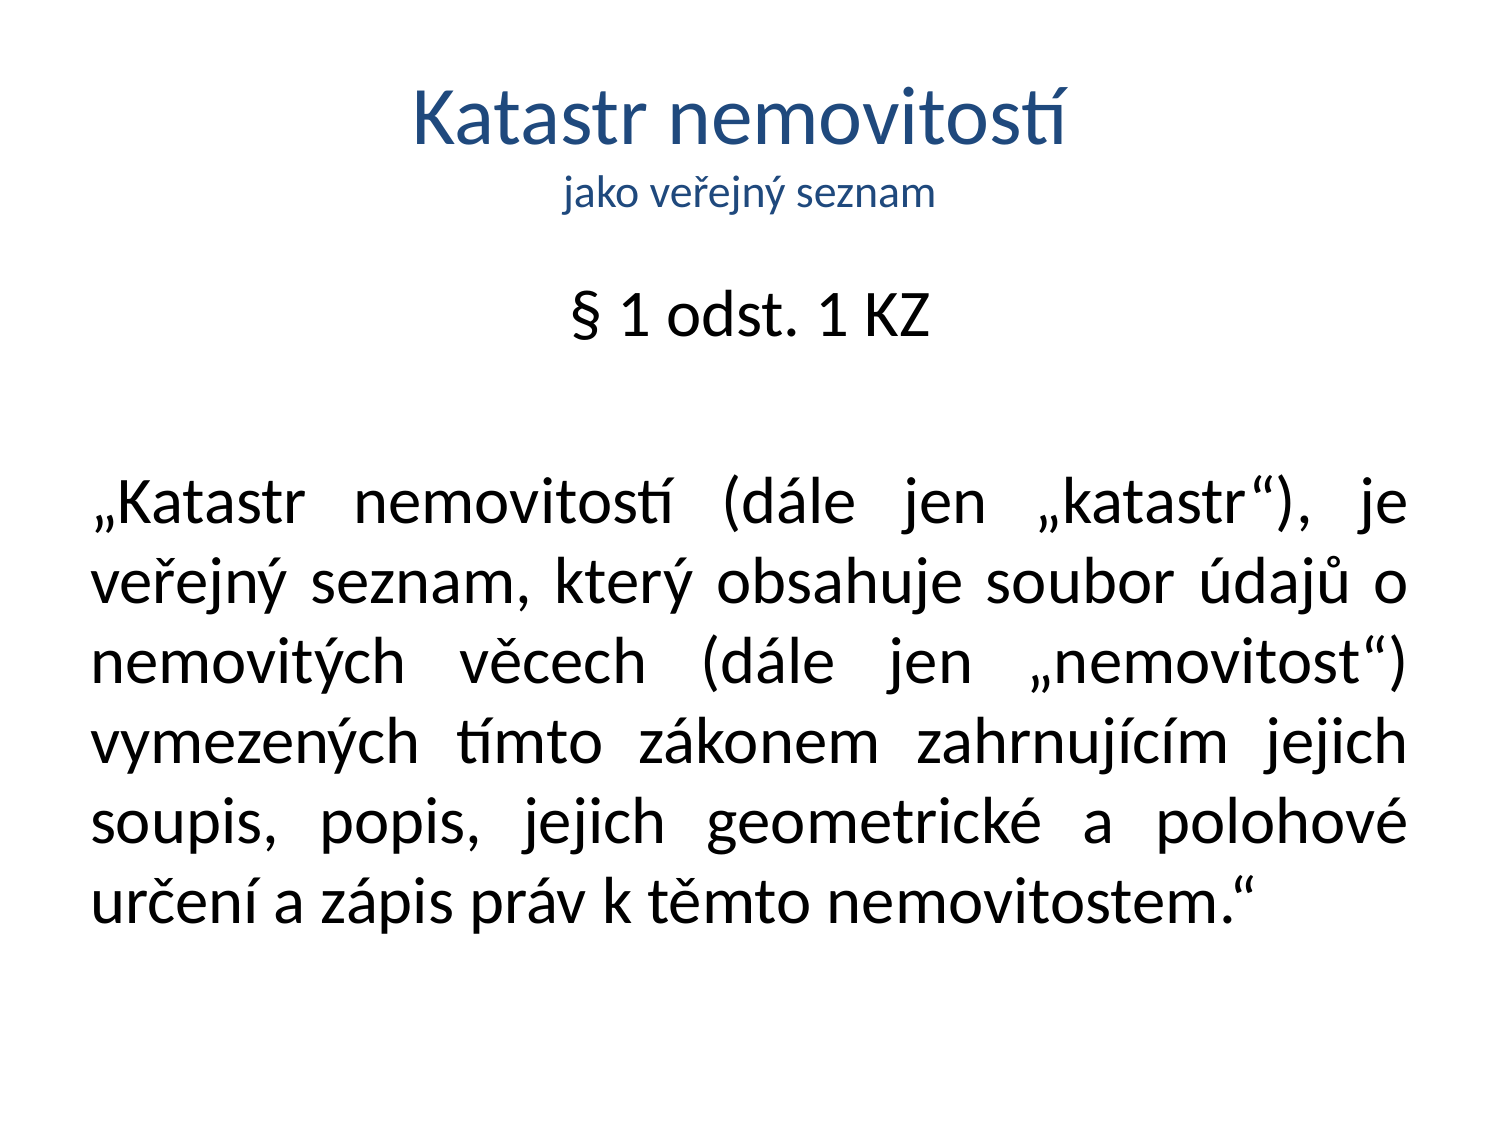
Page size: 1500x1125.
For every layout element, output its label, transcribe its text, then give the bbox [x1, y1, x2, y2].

title Katastr nemovitostí jako veřejný seznam [75, 45, 1425, 233]
list § 1 odst. 1 KZ „Katastr nemovitostí (dále jen „katastr“), je veřejný seznam, který obsahuje soubor údajů o nemovitých věcech (dále jen „nemovitost“) vymezených tímto zákonem zahrnujícím jejich soupis, popis, jejich geometrické a polohové určení a zápis práv k těmto nemovitostem.“ [75, 262, 1425, 1005]
